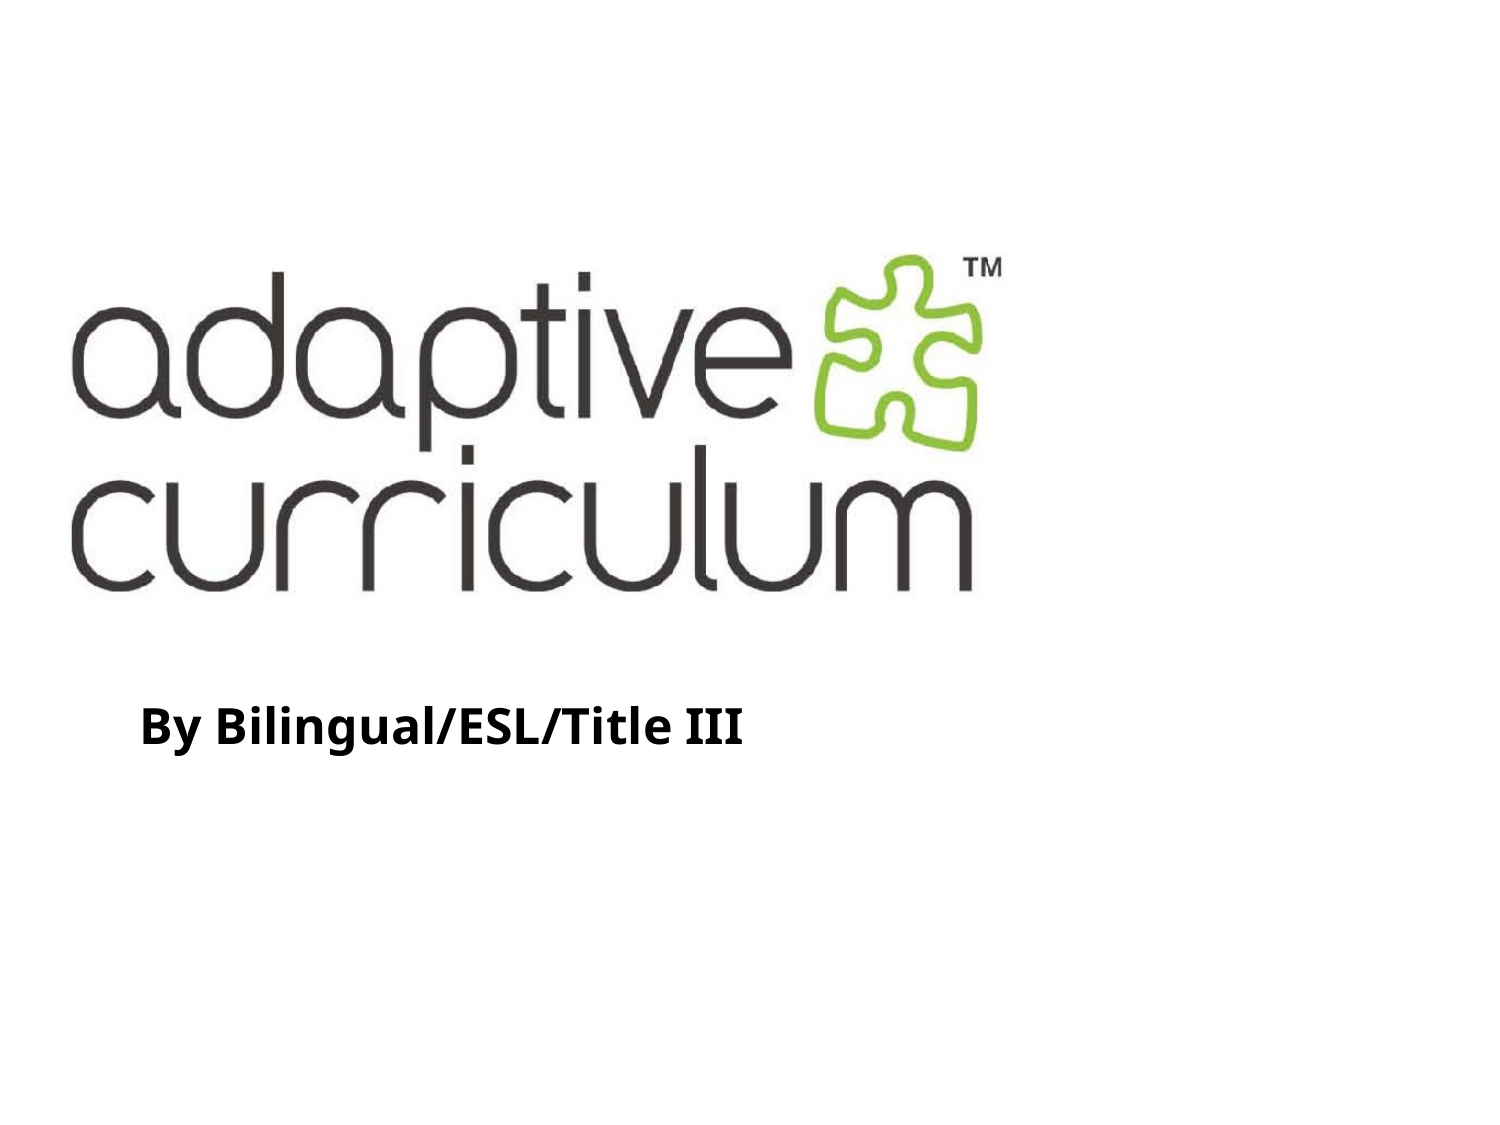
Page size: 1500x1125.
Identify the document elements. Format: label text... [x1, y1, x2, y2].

text_box By Bilingual/ESL/Title III [125, 687, 1213, 763]
picture [38, 154, 1034, 726]
